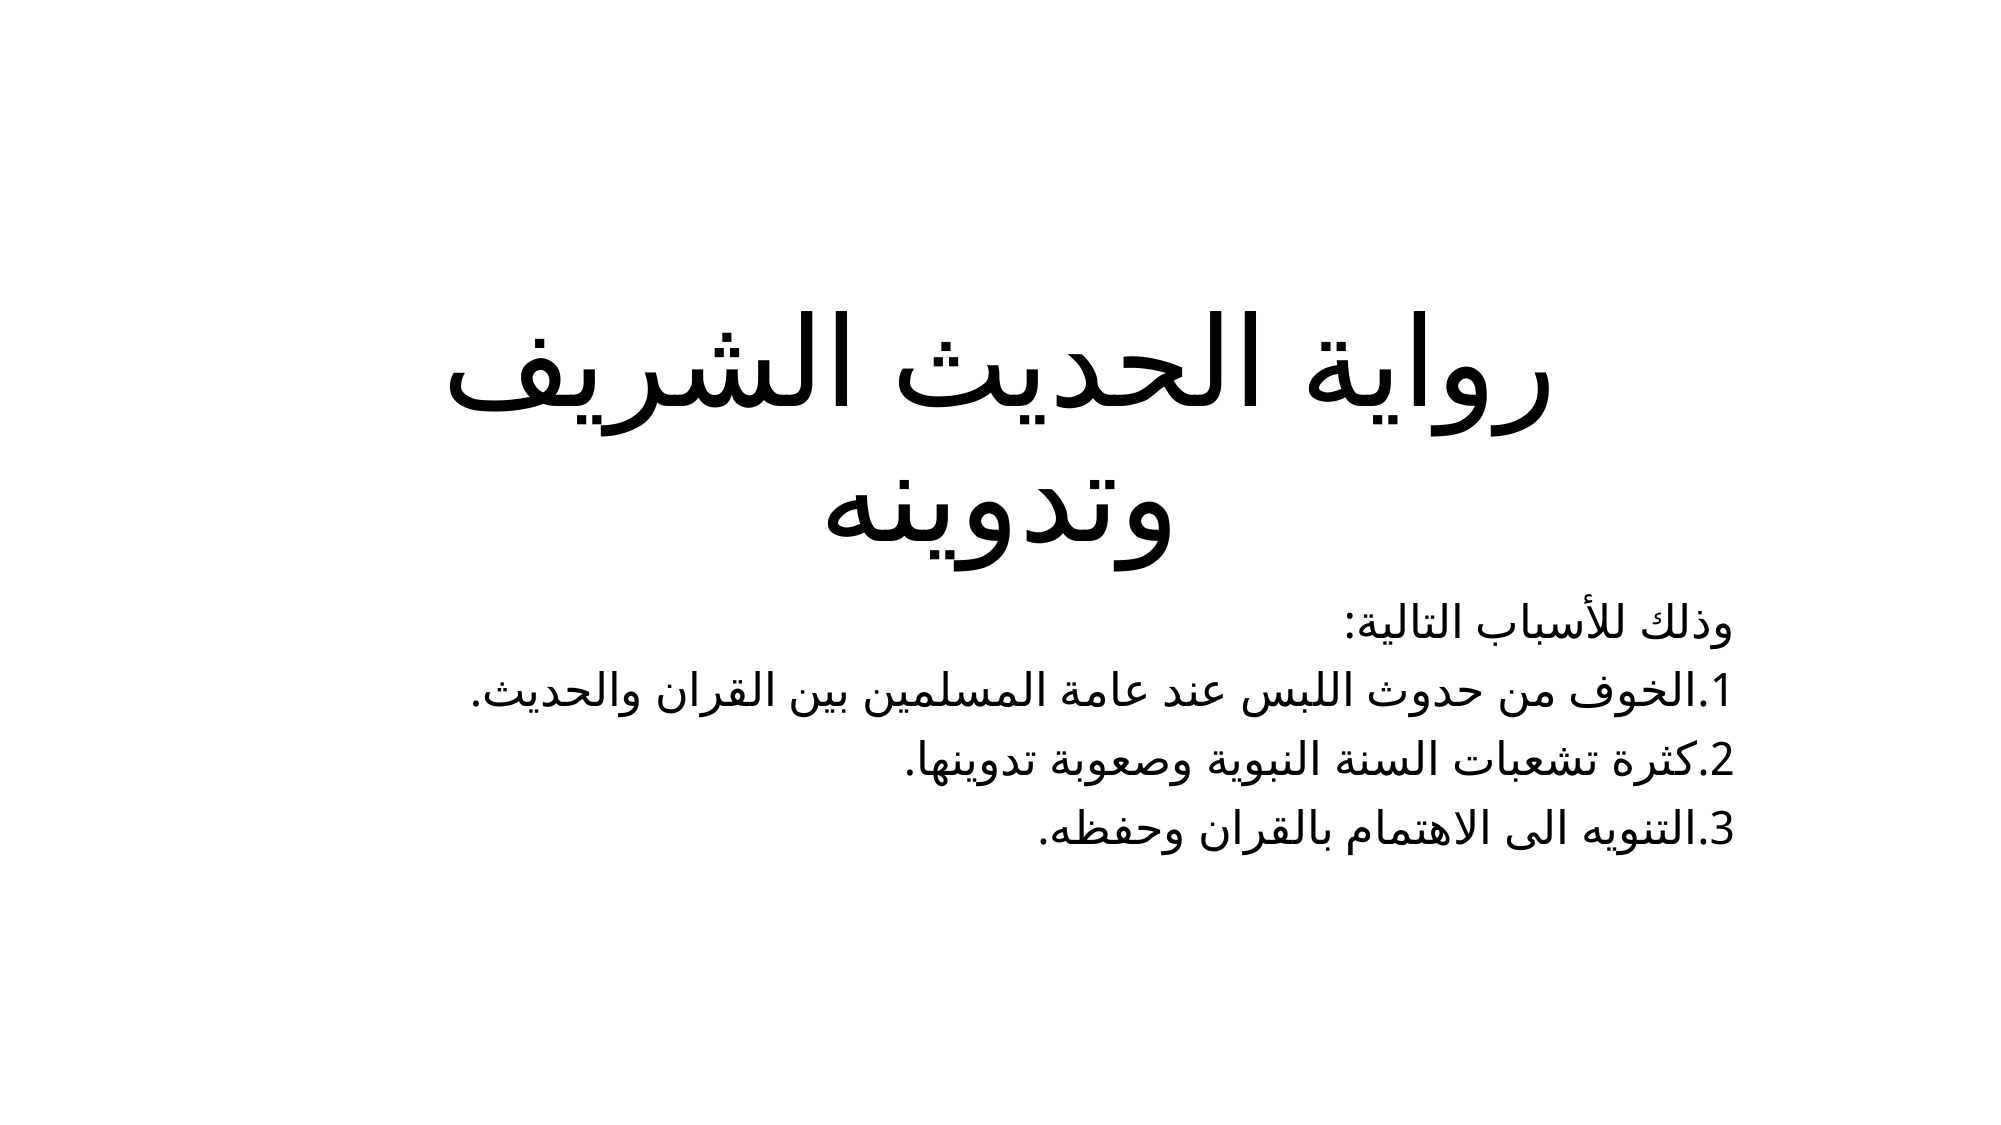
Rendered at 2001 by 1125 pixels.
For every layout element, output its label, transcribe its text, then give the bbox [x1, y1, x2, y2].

subtitle وذلك للأسباب التالية: 1.الخوف من حدوث اللبس عند عامة المسلمين بين القران والحديث. 2.كثرة تشعبات السنة النبوية وصعوبة تدوينها. 3.التنويه الى الاهتمام بالقران وحفظه. [249, 590, 1750, 863]
title رواية الحديث الشريف وتدوينه [249, 184, 1750, 576]
